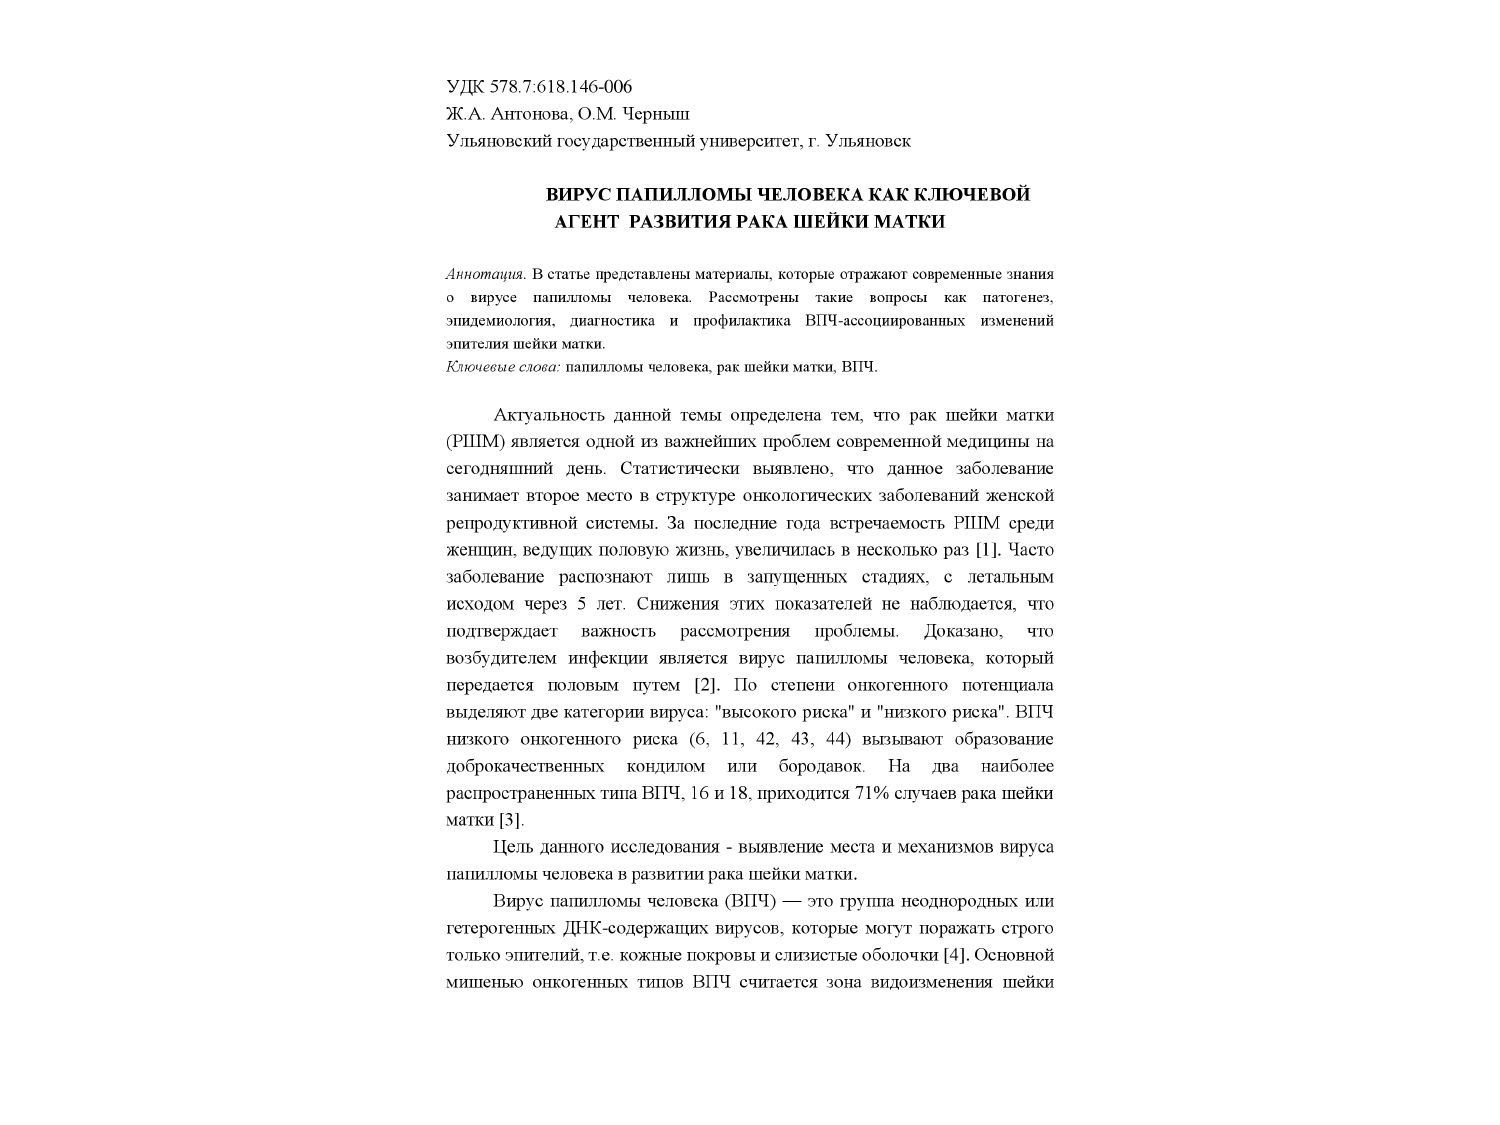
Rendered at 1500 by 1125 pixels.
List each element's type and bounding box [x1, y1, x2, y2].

picture [350, 0, 1150, 1125]
